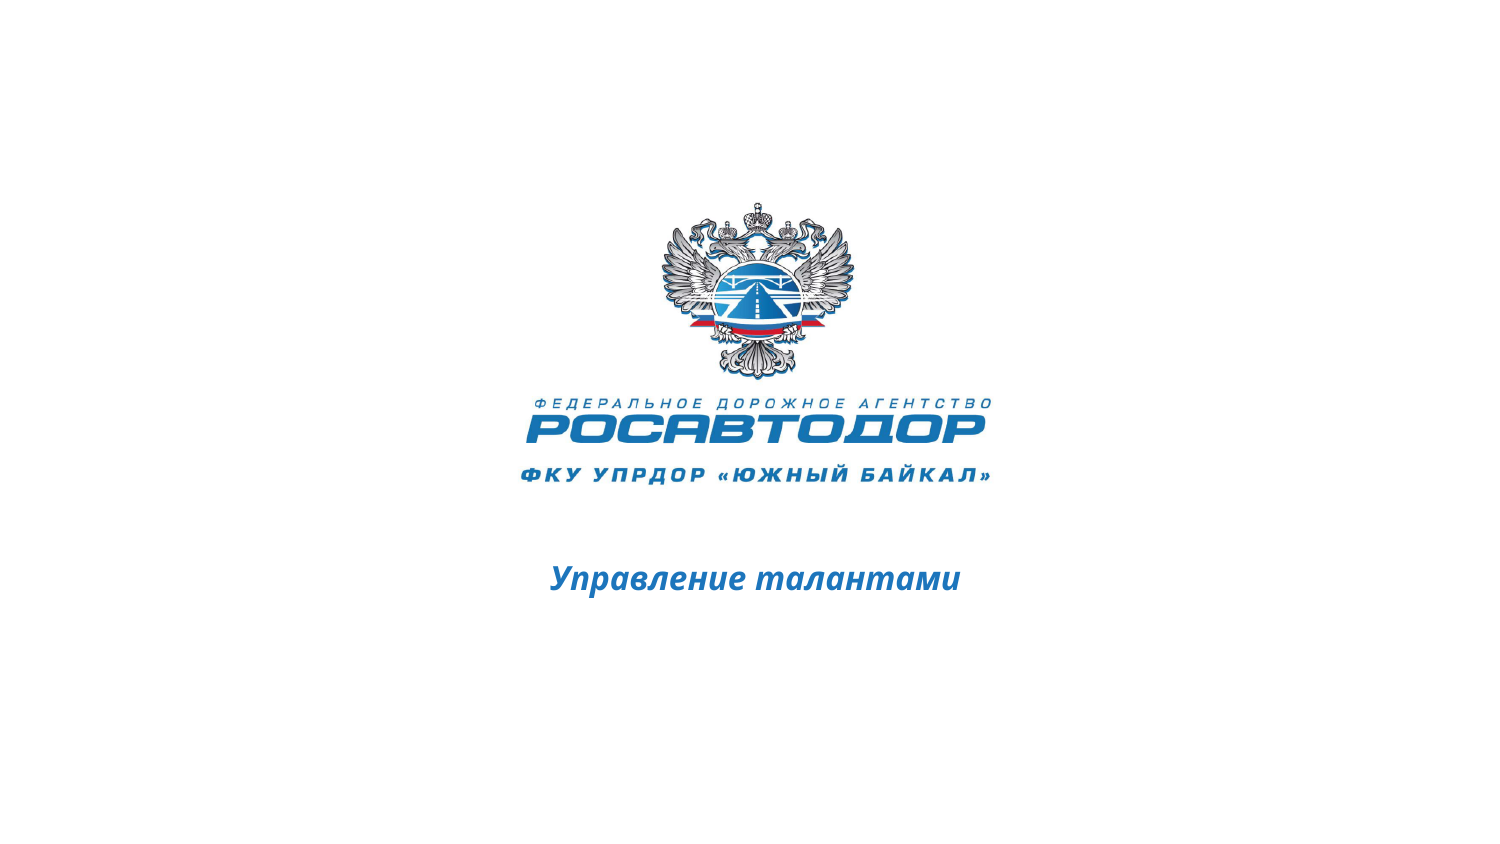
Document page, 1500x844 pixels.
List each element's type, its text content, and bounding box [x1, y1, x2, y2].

picture [123, 19, 1389, 514]
text_box Управление талантами [538, 551, 974, 604]
